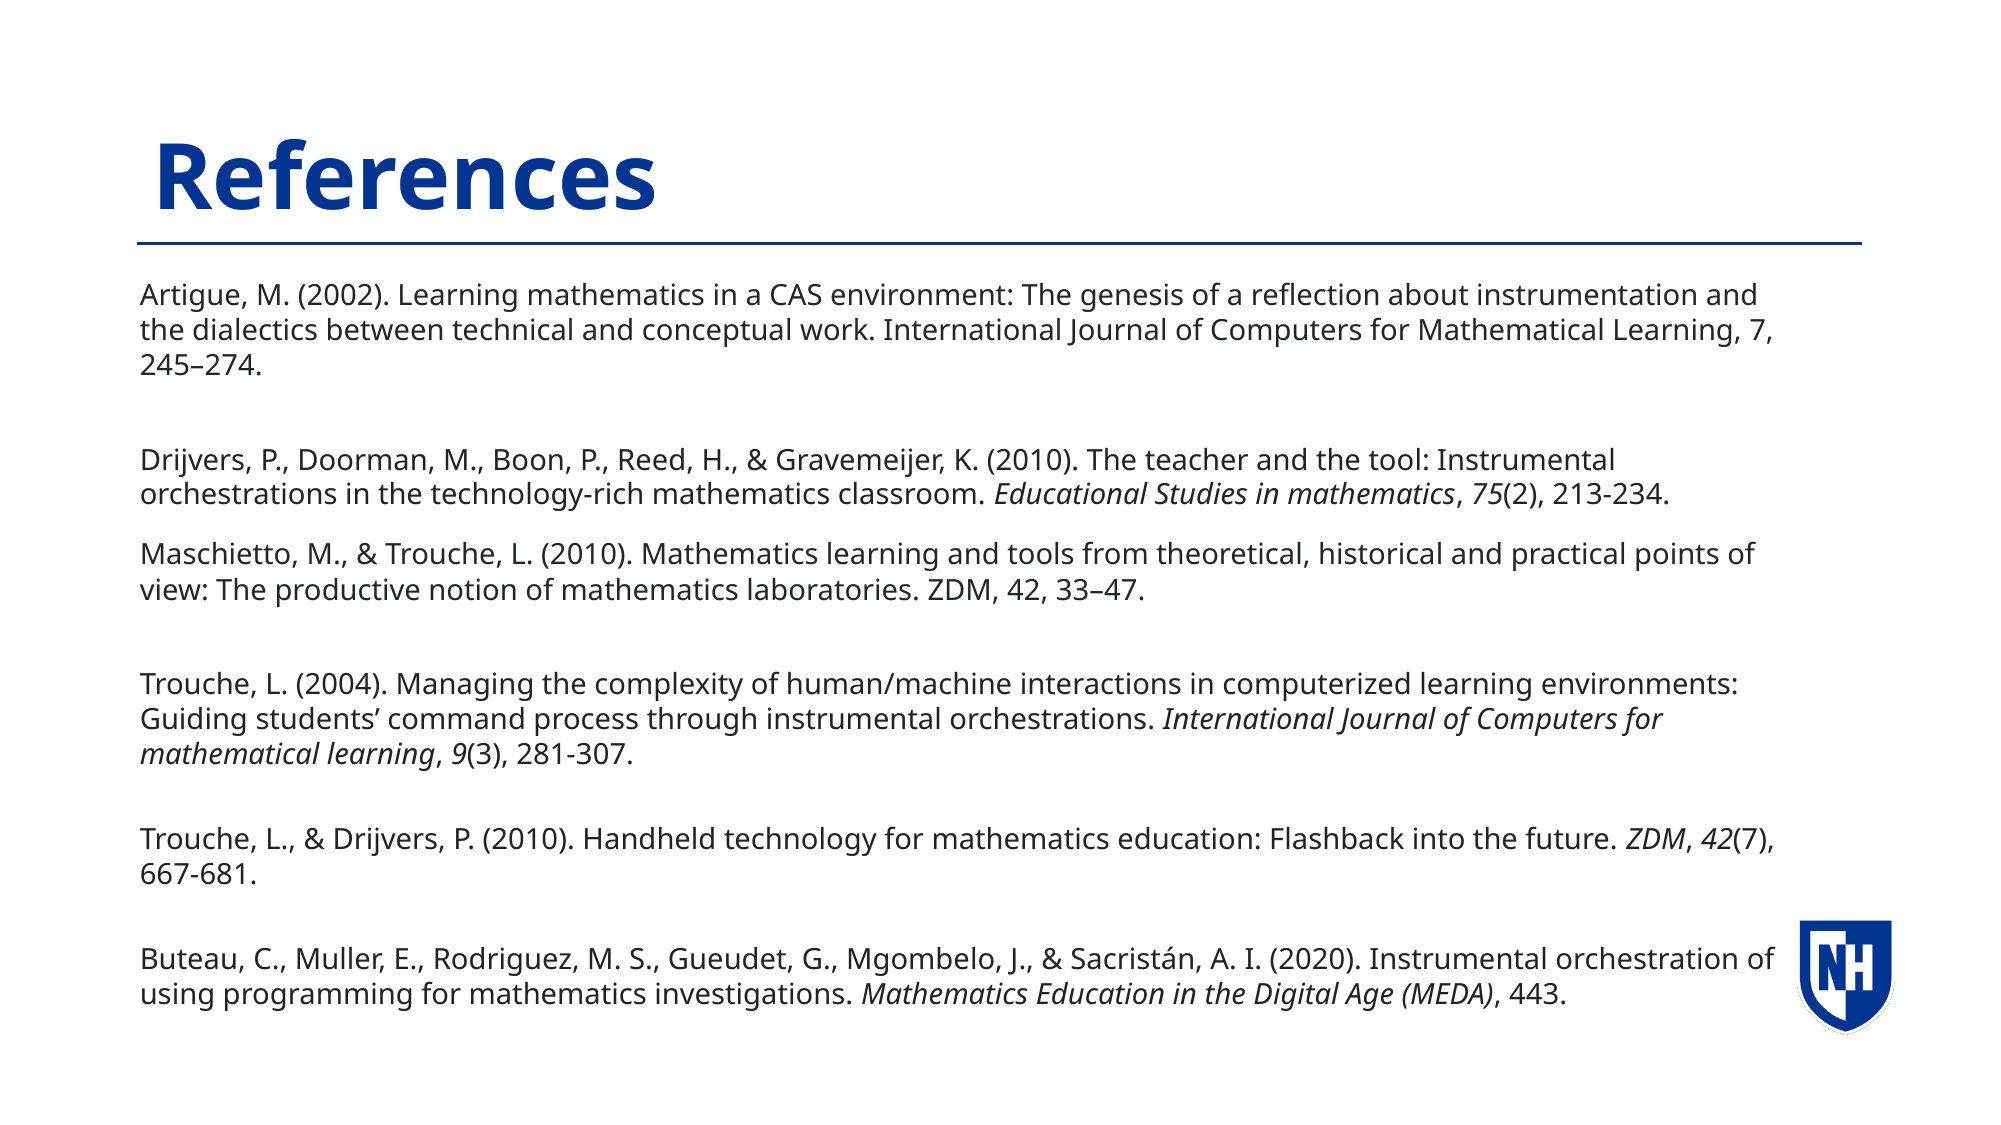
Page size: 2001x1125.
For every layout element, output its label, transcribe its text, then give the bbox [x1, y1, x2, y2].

picture [1824, 917, 1895, 1047]
title References [137, 108, 1863, 237]
text_box Artigue, M. (2002). Learning mathematics in a CAS environment: The genesis of a reflection about instrumentation and the dialectics between technical and conceptual work. International Journal of Computers for Mathematical Learning, 7, 245–274. Drijvers, P., Doorman, M., Boon, P., Reed, H., & Gravemeijer, K. (2010). The teacher and the tool: Instrumental orchestrations in the technology-rich mathematics classroom. Educational Studies in mathematics, 75(2), 213-234. Maschietto, M., & Trouche, L. (2010). Mathematics learning and tools from theoretical, historical and practical points of view: The productive notion of mathematics laboratories. ZDM, 42, 33–47. Trouche, L. (2004). Managing the complexity of human/machine interactions in computerized learning environments: Guiding students’ command process through instrumental orchestrations. International Journal of Computers for mathematical learning, 9(3), 281-307. Trouche, L., & Drijvers, P. (2010). Handheld technology for mathematics education: Flashback into the future. ZDM, 42(7), 667-681. Buteau, C., Muller, E., Rodriguez, M. S., Gueudet, G., Mgombelo, J., & Sacristán, A. I. (2020). Instrumental orchestration of using programming for mathematics investigations. Mathematics Education in the Digital Age (MEDA), 443. [124, 268, 1824, 1125]
